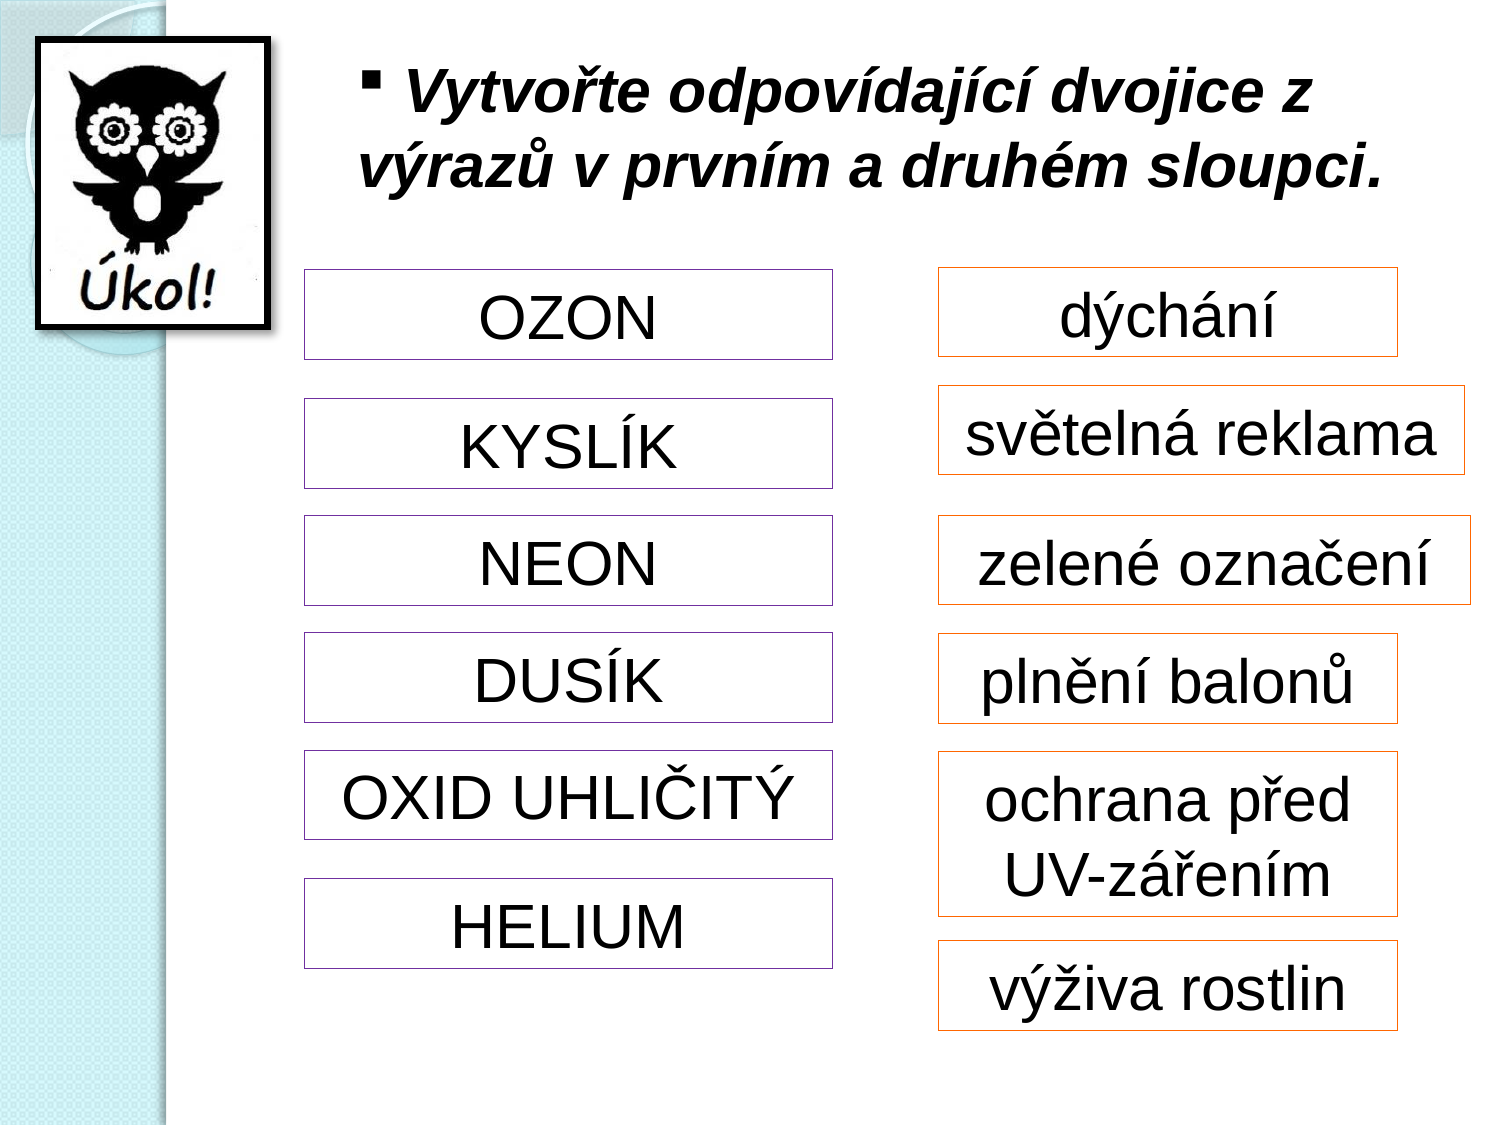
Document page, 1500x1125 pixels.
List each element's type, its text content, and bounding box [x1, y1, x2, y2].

text_box OXID UHLIČITÝ [304, 750, 833, 840]
picture [40, 42, 265, 325]
text_box plnění balonů [938, 633, 1398, 724]
text_box dýchání [938, 267, 1398, 357]
text_box NEON [304, 515, 833, 606]
text_box ochrana před UV-zářením [938, 751, 1398, 917]
text_box světelná reklama [938, 385, 1465, 475]
text_box OZON [304, 269, 833, 360]
text_box Vytvořte odpovídající dvojice z výrazů v prvním a druhém sloupci. [342, 42, 1500, 208]
text_box DUSÍK [304, 632, 833, 723]
text_box zelené označení [938, 515, 1471, 605]
text_box výživa rostlin [938, 940, 1398, 1031]
text_box KYSLÍK [304, 398, 833, 489]
text_box HELIUM [304, 878, 833, 969]
